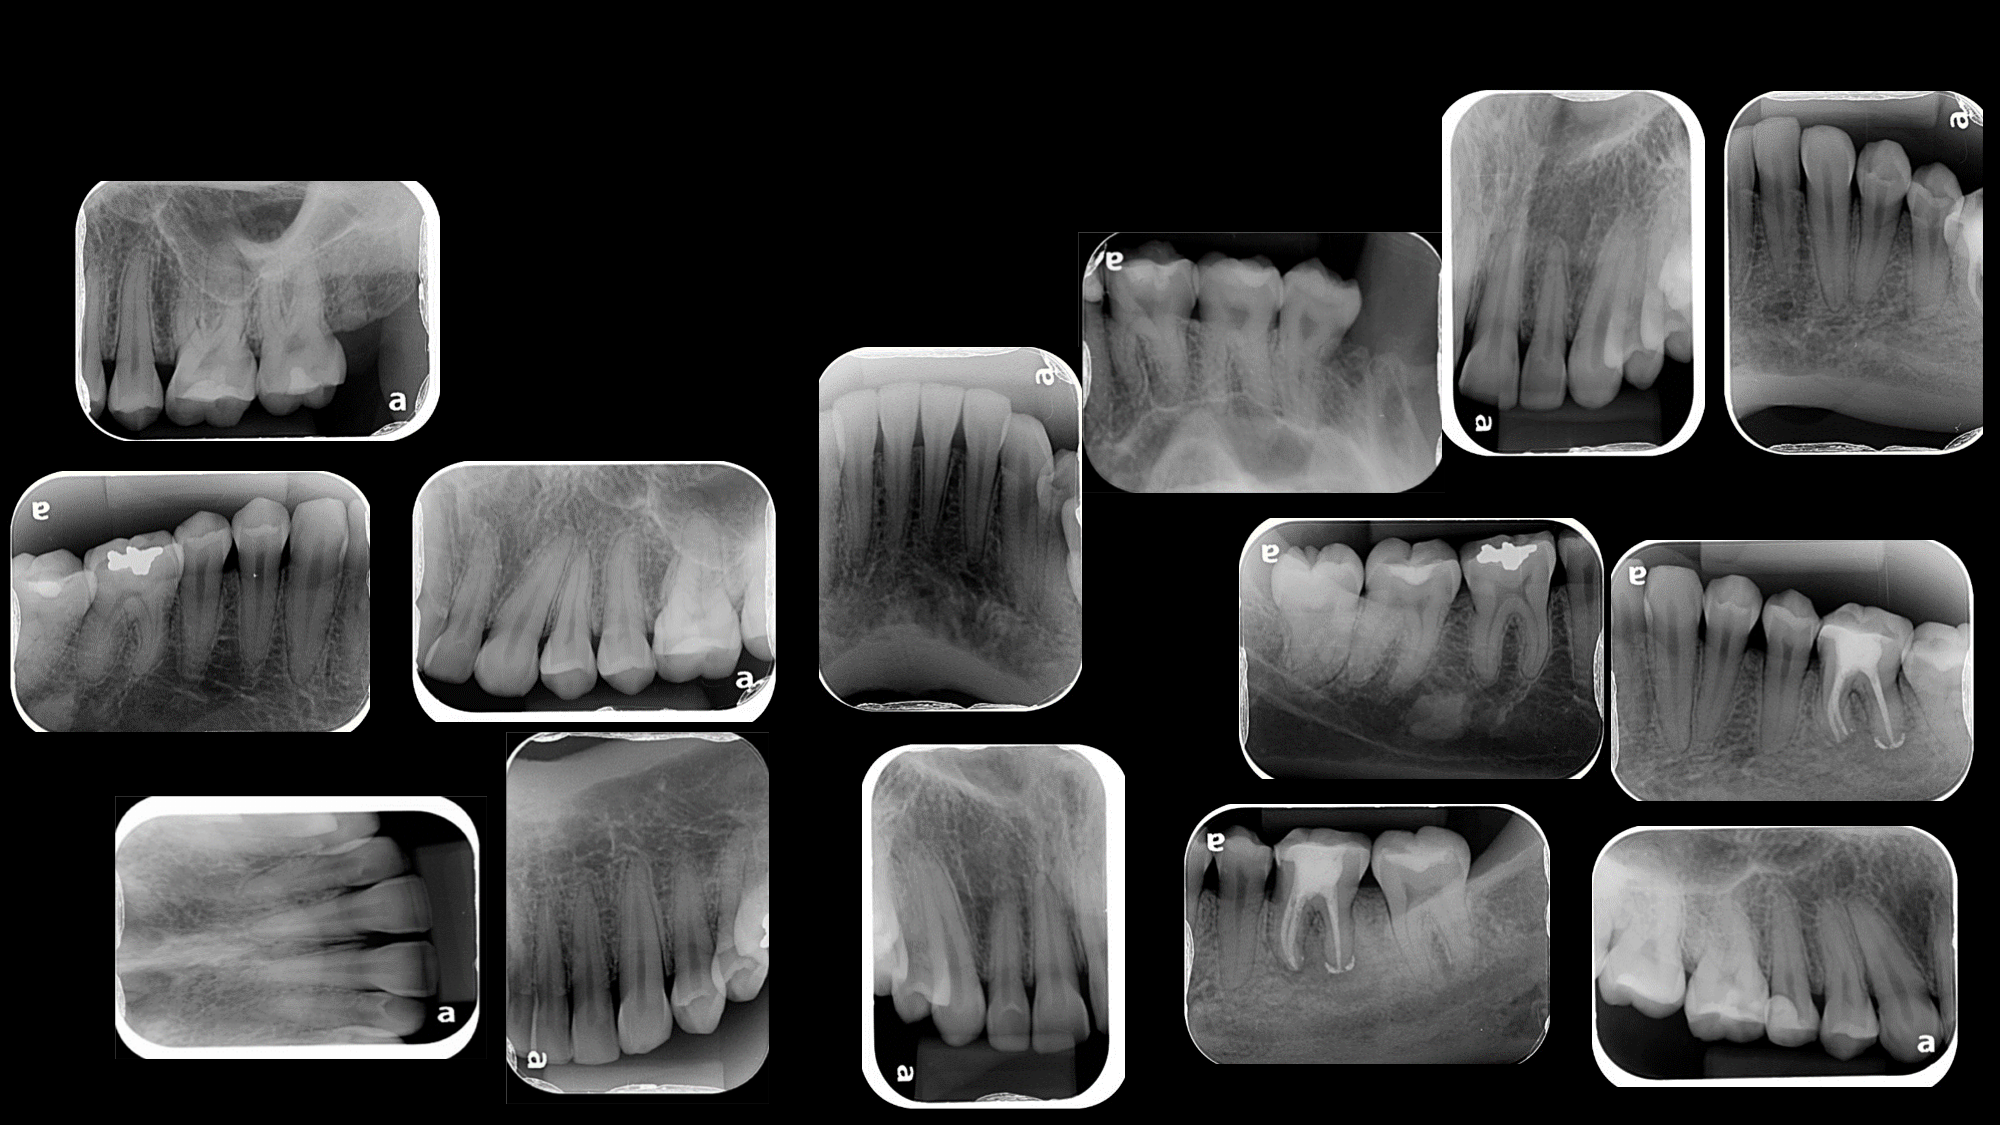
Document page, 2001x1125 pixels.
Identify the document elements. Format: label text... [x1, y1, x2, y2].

picture [1592, 826, 1960, 1087]
title Cartela 1 [137, 30, 1863, 249]
picture [1720, 91, 1984, 464]
picture [409, 461, 777, 723]
picture [1239, 517, 1607, 779]
picture [505, 732, 769, 1104]
picture [862, 741, 1125, 1114]
picture [3, 470, 371, 732]
picture [116, 741, 487, 1114]
picture [819, 86, 1705, 719]
picture [73, 181, 440, 441]
picture [1182, 804, 1551, 1064]
picture [1610, 540, 1979, 802]
